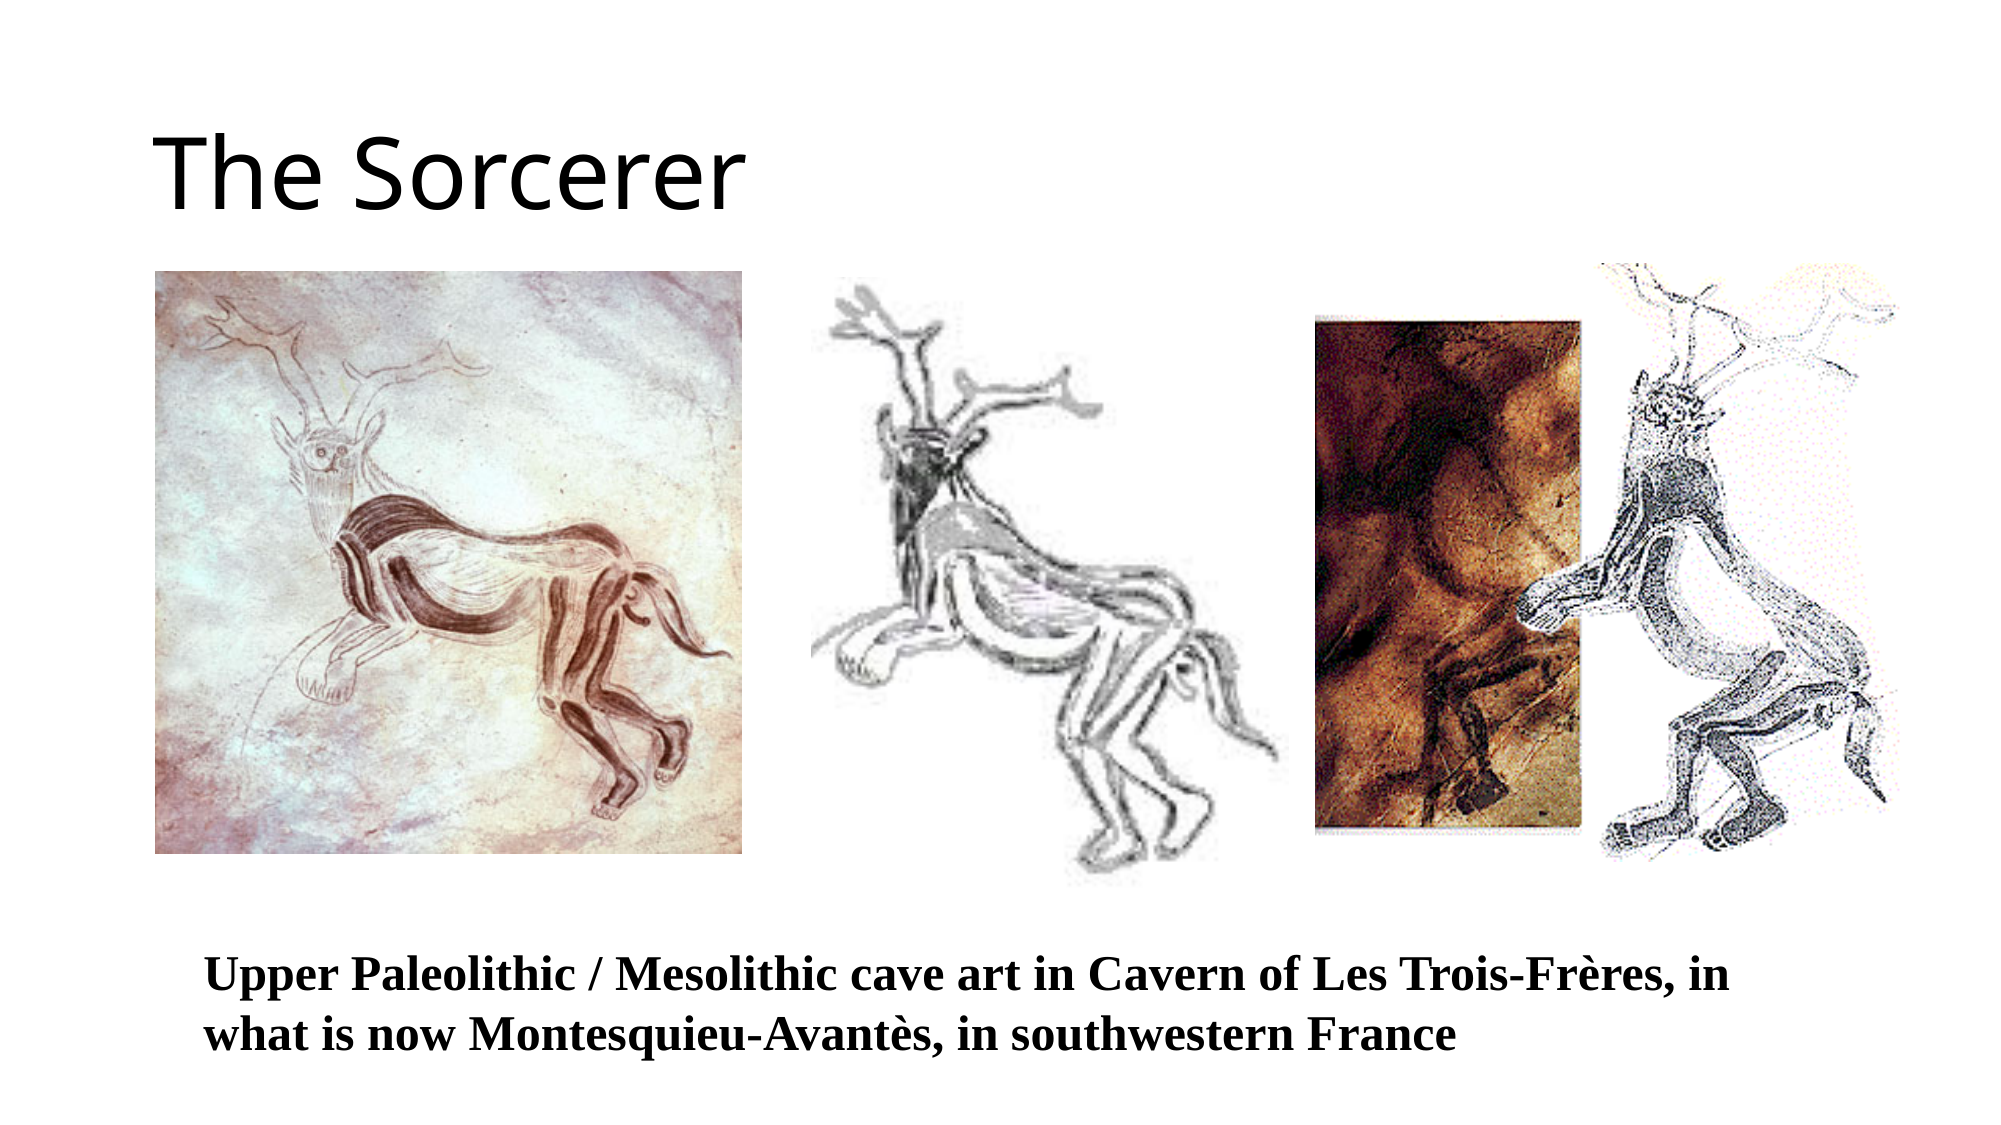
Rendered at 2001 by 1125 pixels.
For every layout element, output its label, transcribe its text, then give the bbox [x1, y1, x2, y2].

picture [1315, 263, 1910, 862]
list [155, 271, 742, 854]
title The Sorcerer [137, 59, 1863, 294]
picture [811, 277, 1289, 900]
text_box Upper Paleolithic / Mesolithic cave art in Cavern of Les Trois-Frères, in what is now Montesquieu-Avantès, in southwestern France [188, 933, 1819, 1068]
